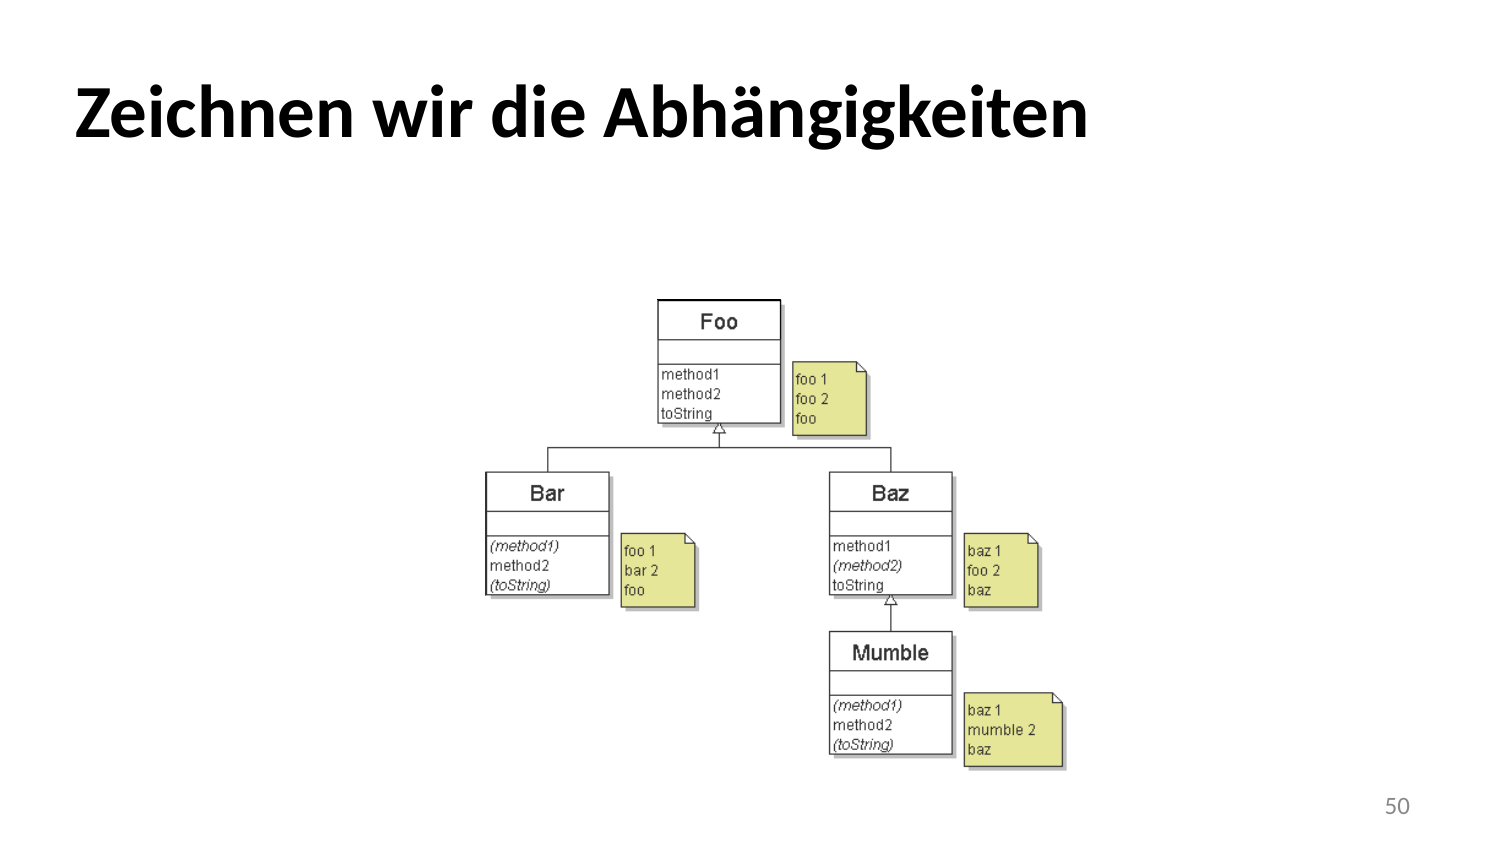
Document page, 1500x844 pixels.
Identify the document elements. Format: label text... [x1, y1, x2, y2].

title Zeichnen wir die Abhängigkeiten [75, 33, 1425, 175]
slide_number ‹#› [1074, 782, 1425, 827]
picture [485, 299, 1069, 772]
